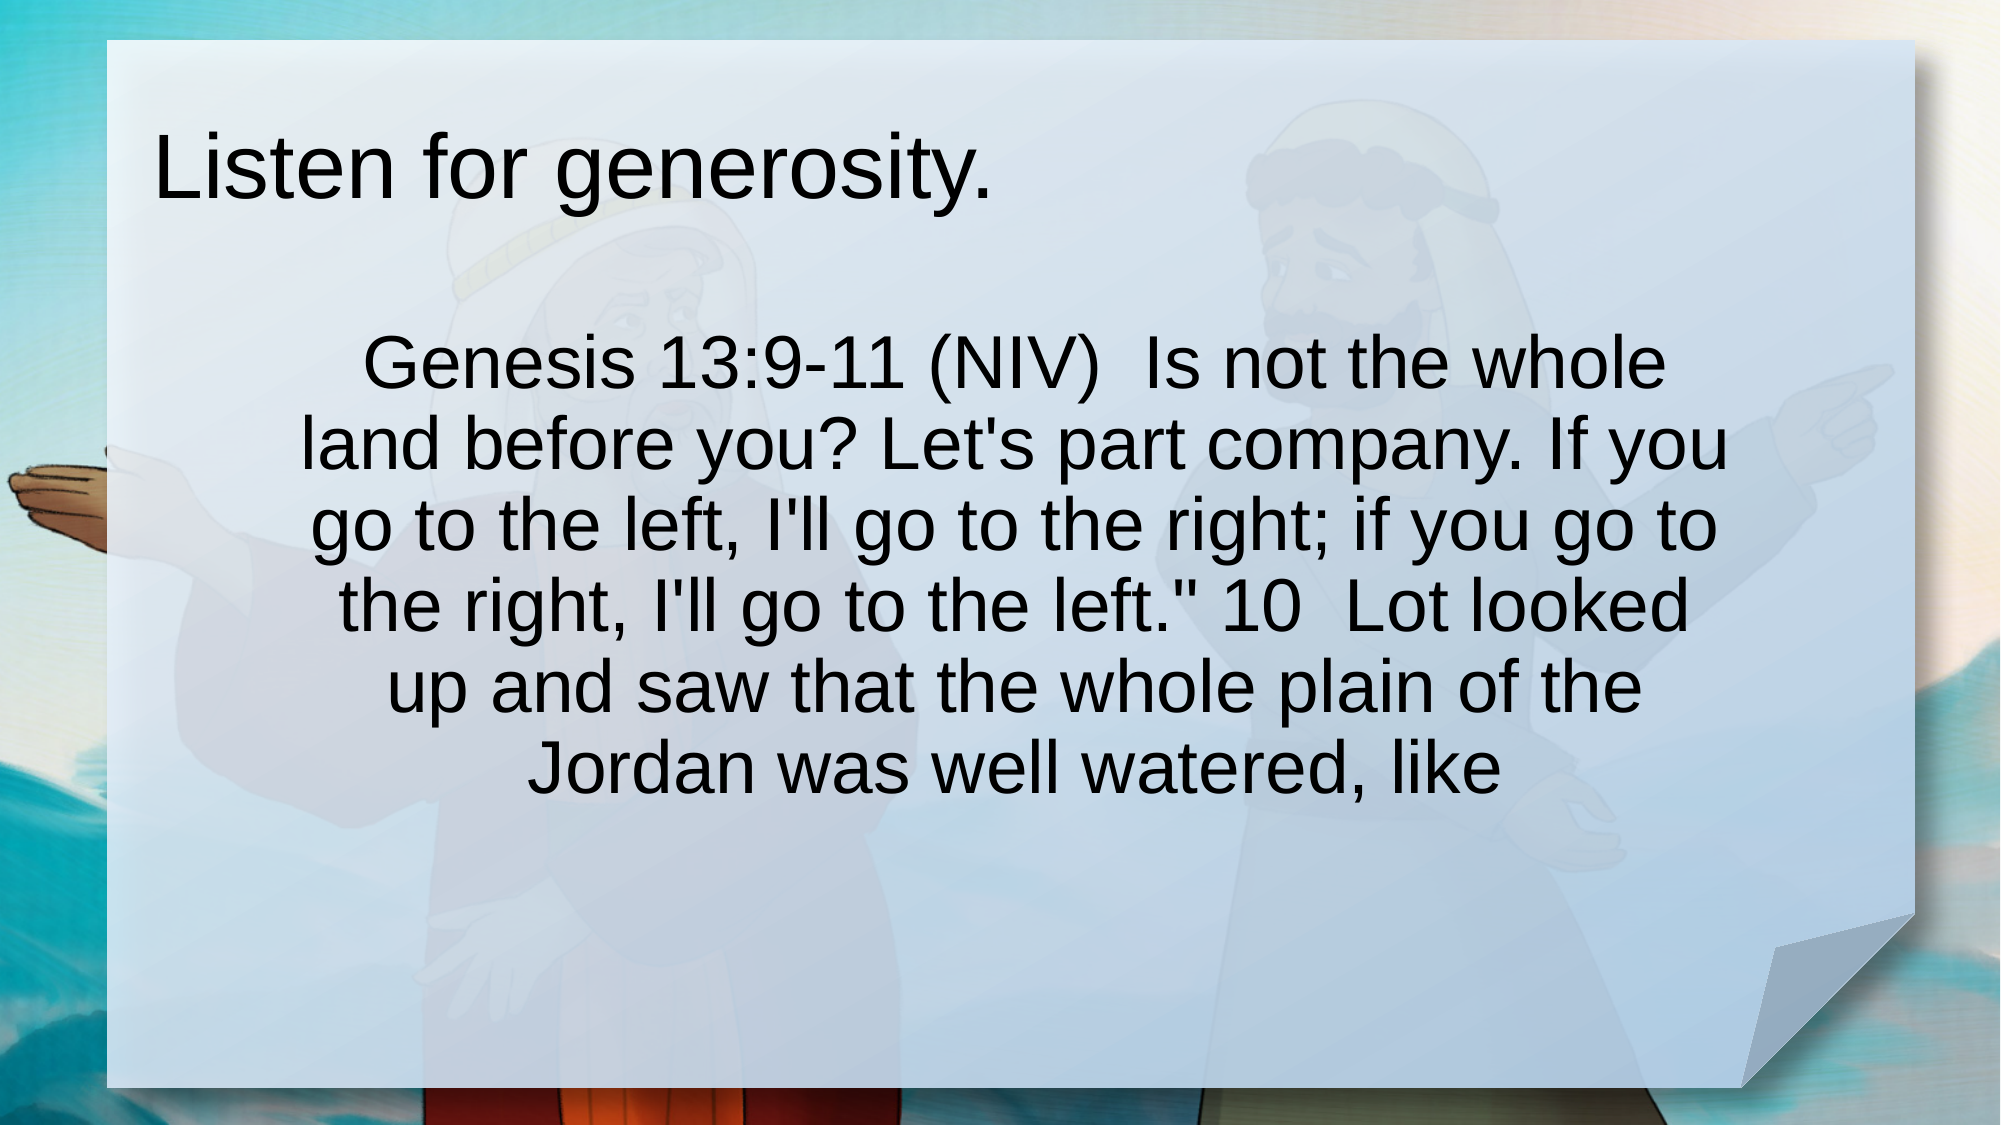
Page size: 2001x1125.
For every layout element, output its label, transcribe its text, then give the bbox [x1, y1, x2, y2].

picture [0, 0, 2001, 1125]
title Listen for generosity. [137, 59, 1863, 278]
list Genesis 13:9-11 (NIV) Is not the whole land before you? Let's part company. If you go to the left, I'll go to the right; if you go to the right, I'll go to the left." 10 Lot looked up and saw that the whole plain of the Jordan was well watered, like [282, 316, 1749, 1031]
